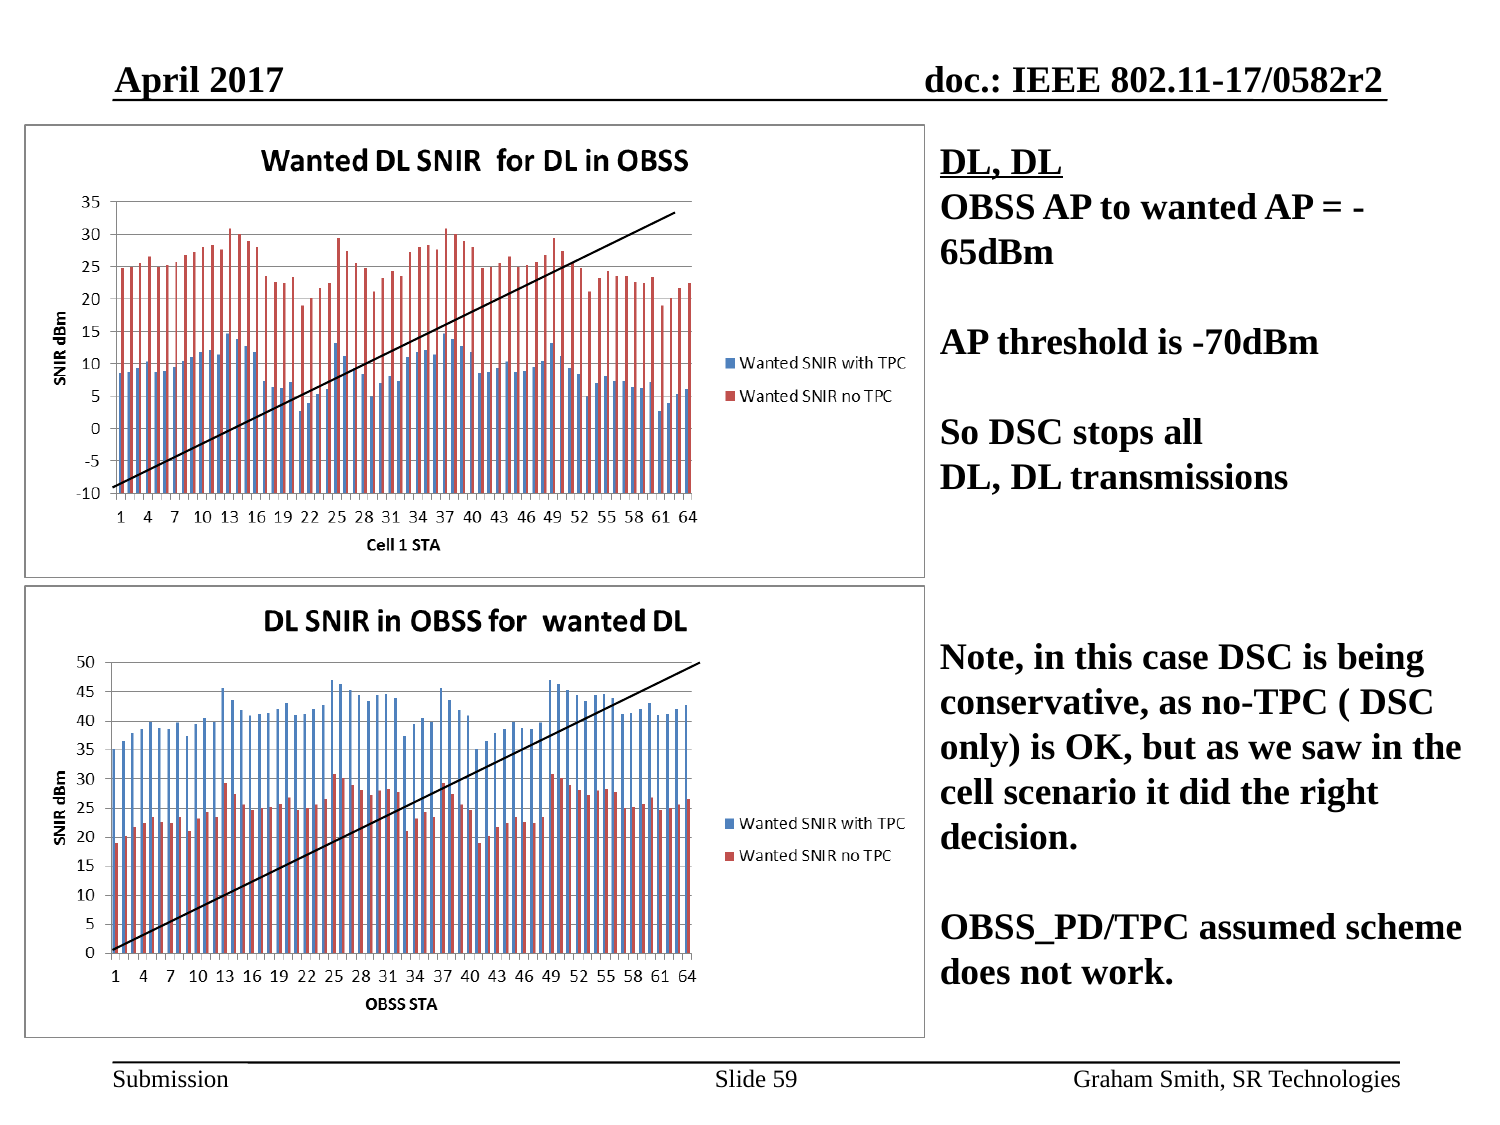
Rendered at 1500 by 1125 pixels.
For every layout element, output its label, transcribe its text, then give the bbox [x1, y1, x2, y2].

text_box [112, 212, 676, 488]
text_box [112, 662, 701, 951]
slide_number Slide 59 [712, 1061, 800, 1093]
picture [24, 585, 926, 1038]
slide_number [114, 54, 286, 101]
footer Graham Smith, SR Technologies [1069, 1061, 1402, 1093]
text_box DL, DL OBSS AP to wanted AP = -65dBm AP threshold is -70dBm So DSC stops all DL, DL transmissions Note, in this case DSC is being conservative, as no-TPC ( DSC only) is OK, but as we saw in the cell scenario it did the right decision. OBSS_PD/TPC assumed scheme does not work. [926, 129, 1488, 1044]
picture [24, 124, 926, 578]
